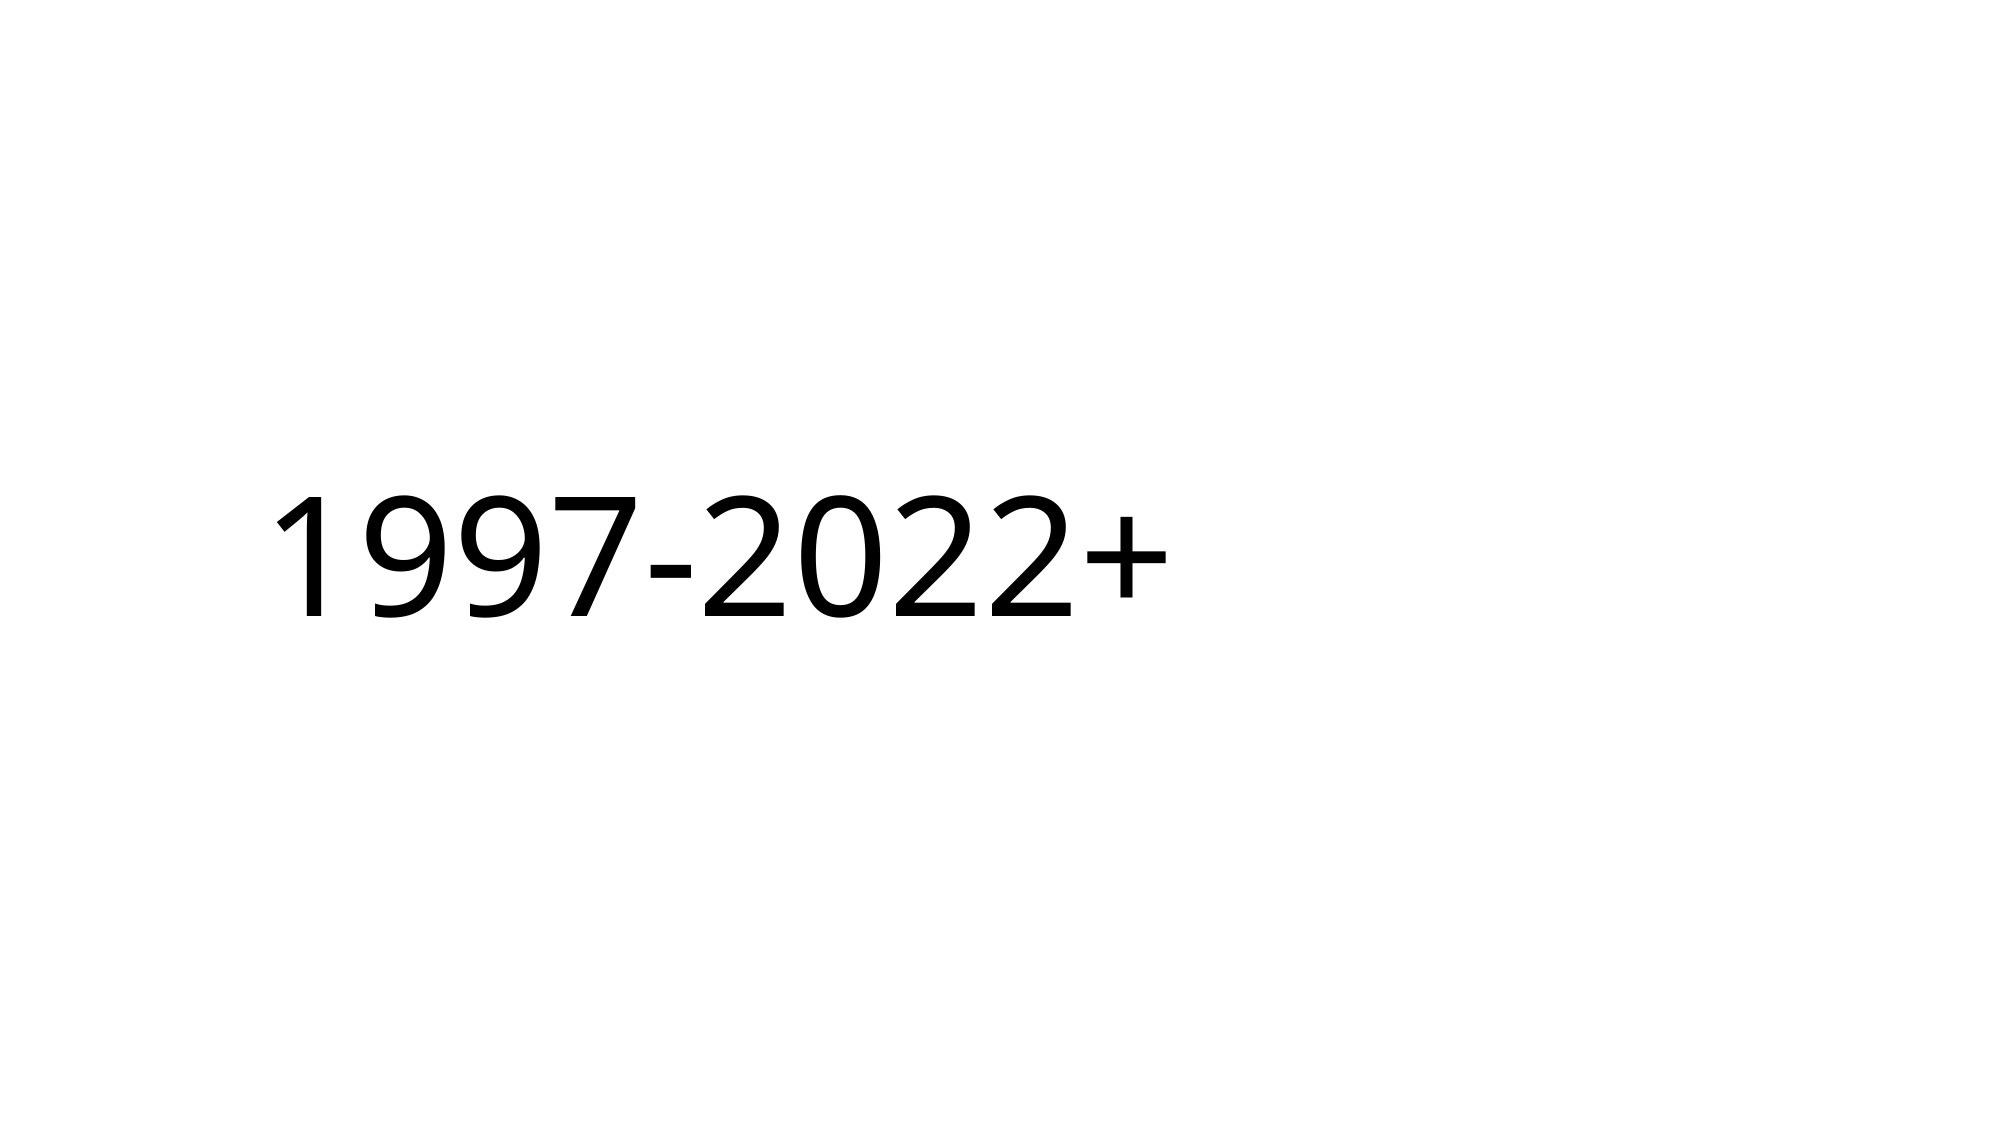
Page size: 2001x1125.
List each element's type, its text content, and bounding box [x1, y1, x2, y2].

title 1997-2022+ [247, 453, 1973, 672]
